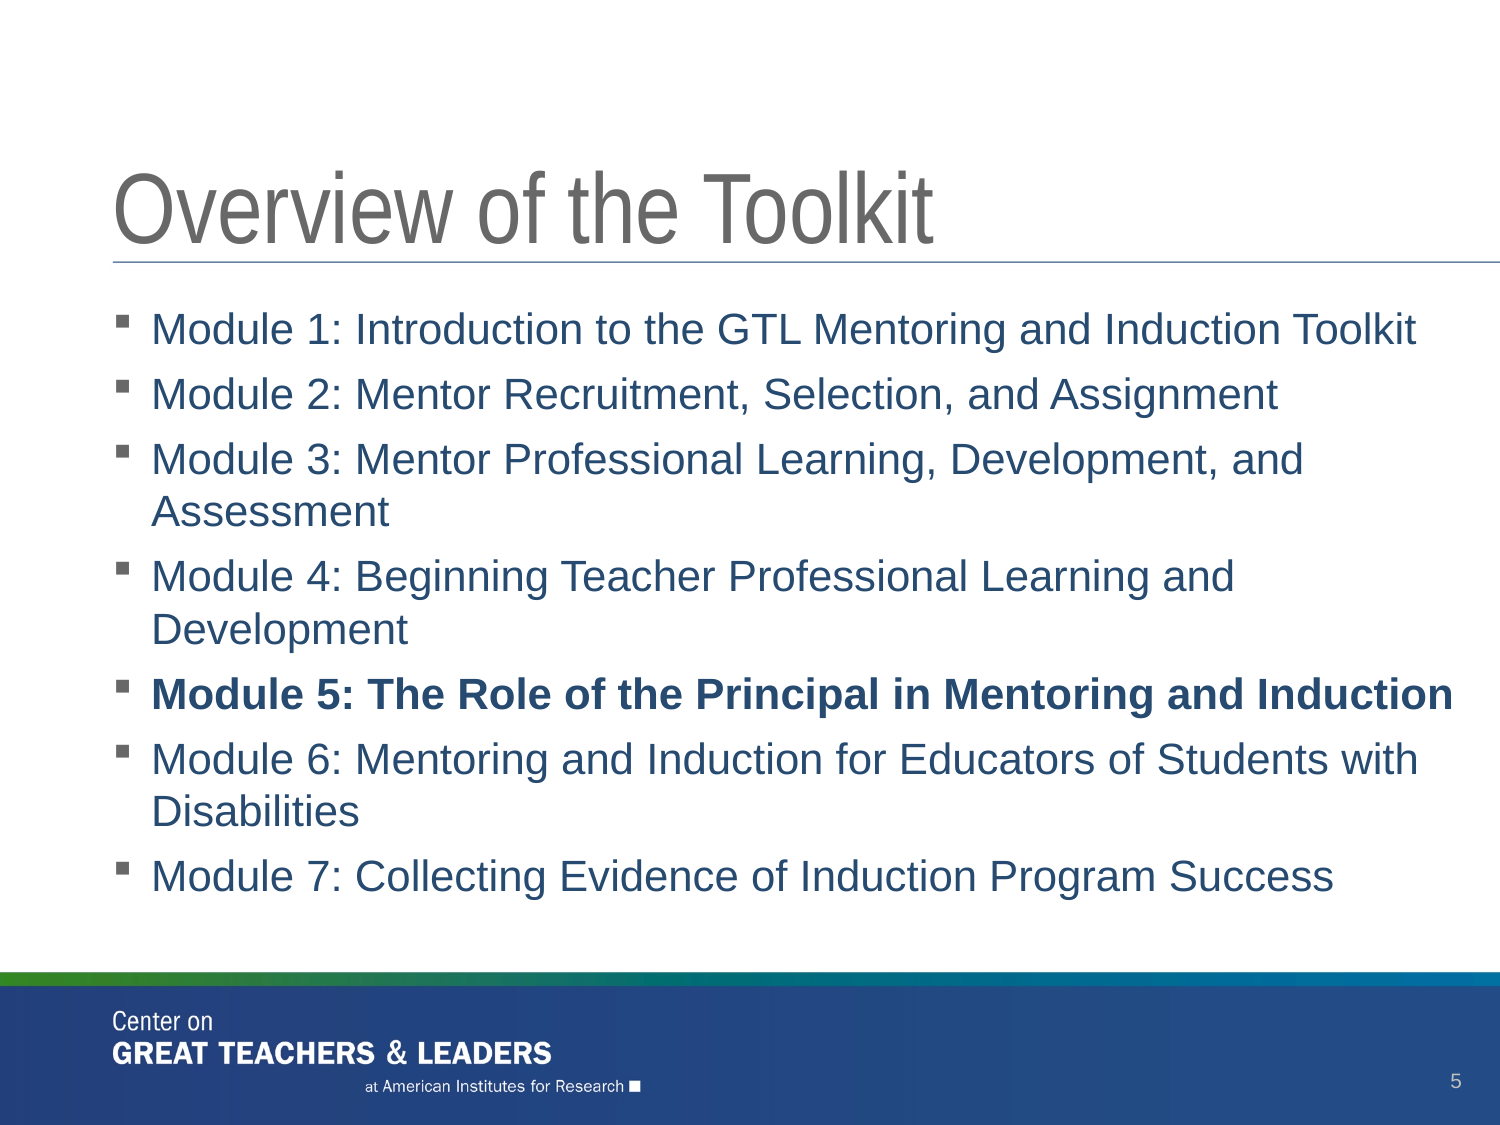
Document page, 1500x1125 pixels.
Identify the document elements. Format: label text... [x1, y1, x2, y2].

picture [0, 0, 1500, 1125]
title Overview of the Toolkit [112, 19, 1463, 265]
slide_number 5 [1450, 1067, 1462, 1093]
list Module 1: Introduction to the GTL Mentoring and Induction Toolkit Module 2: Mentor Recruitment, Selection, and Assignment Module 3: Mentor Professional Learning, Development, and Assessment Module 4: Beginning Teacher Professional Learning and Development Module 5: The Role of the Principal in Mentoring and Induction Module 6: Mentoring and Induction for Educators of Students with Disabilities Module 7: Collecting Evidence of Induction Program Success [112, 300, 1463, 970]
